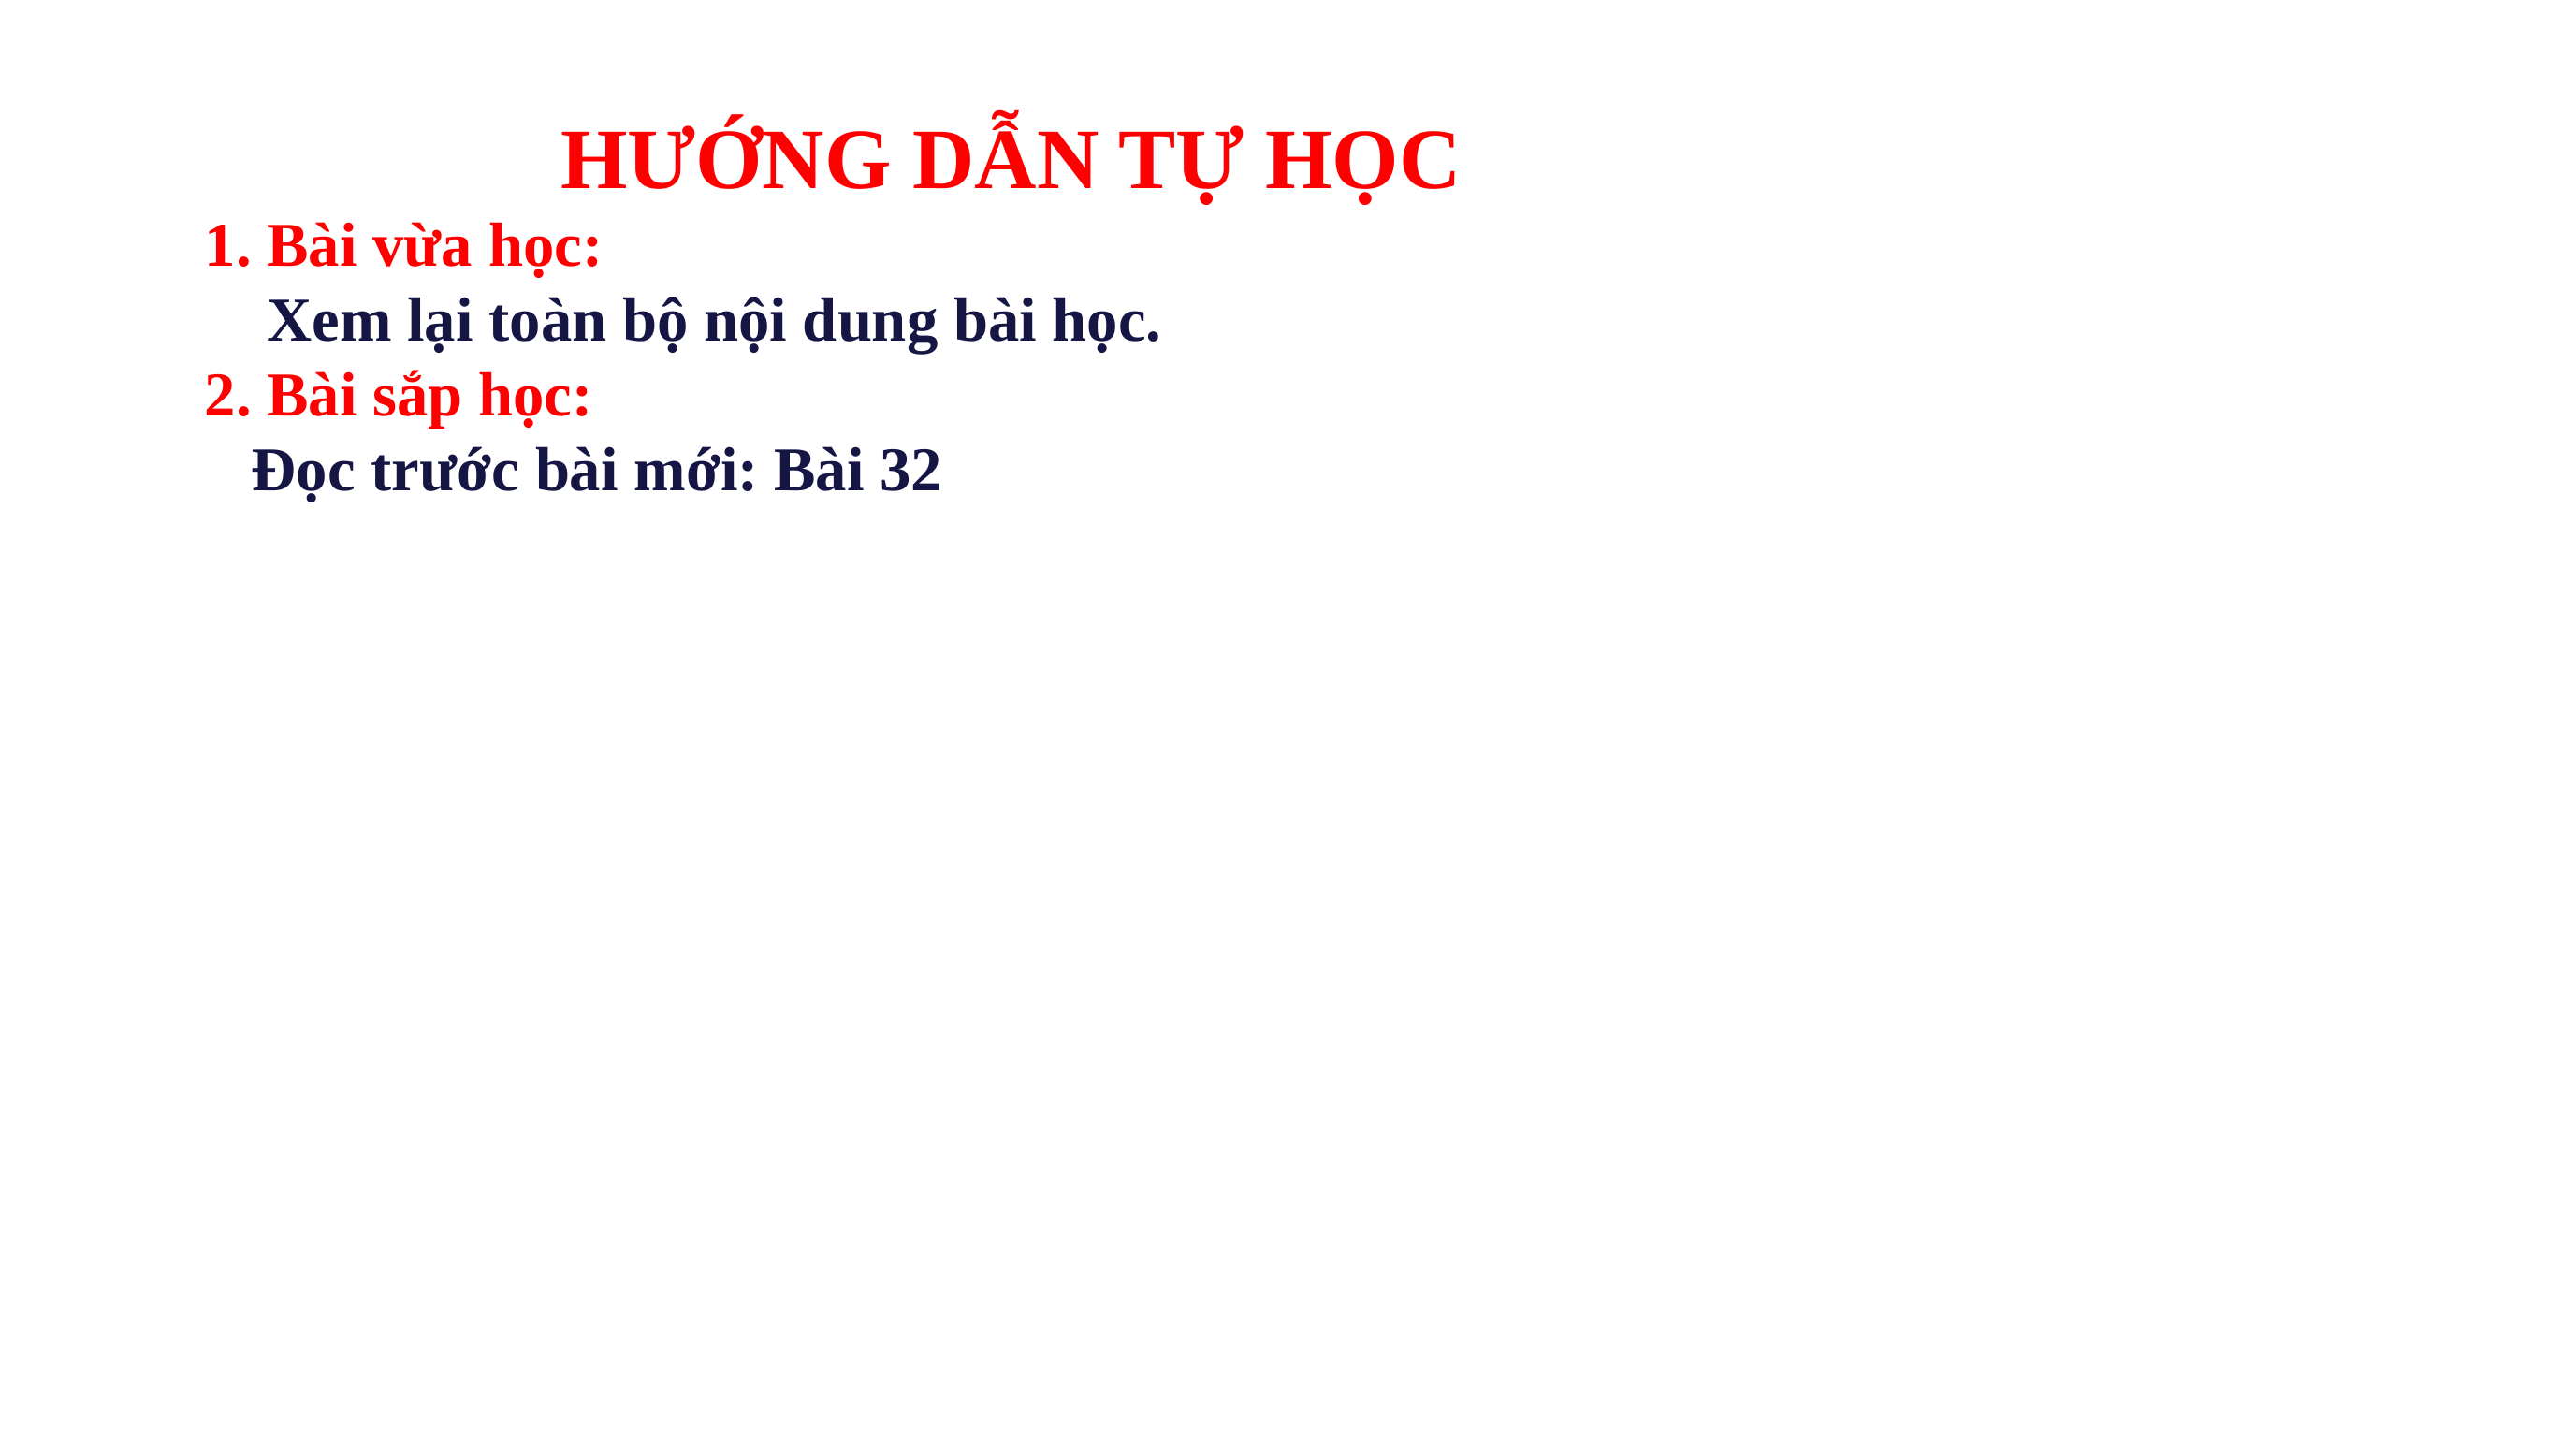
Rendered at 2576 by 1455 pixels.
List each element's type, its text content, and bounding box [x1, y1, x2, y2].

text_box HƯỚNG DẪN TỰ HỌC [546, 95, 1476, 196]
text_box 1. Bài vừa học: Xem lại toàn bộ nội dung bài học. 2. Bài sắp học: Đọc trước bài mới: Bài 32 [94, 196, 1797, 510]
